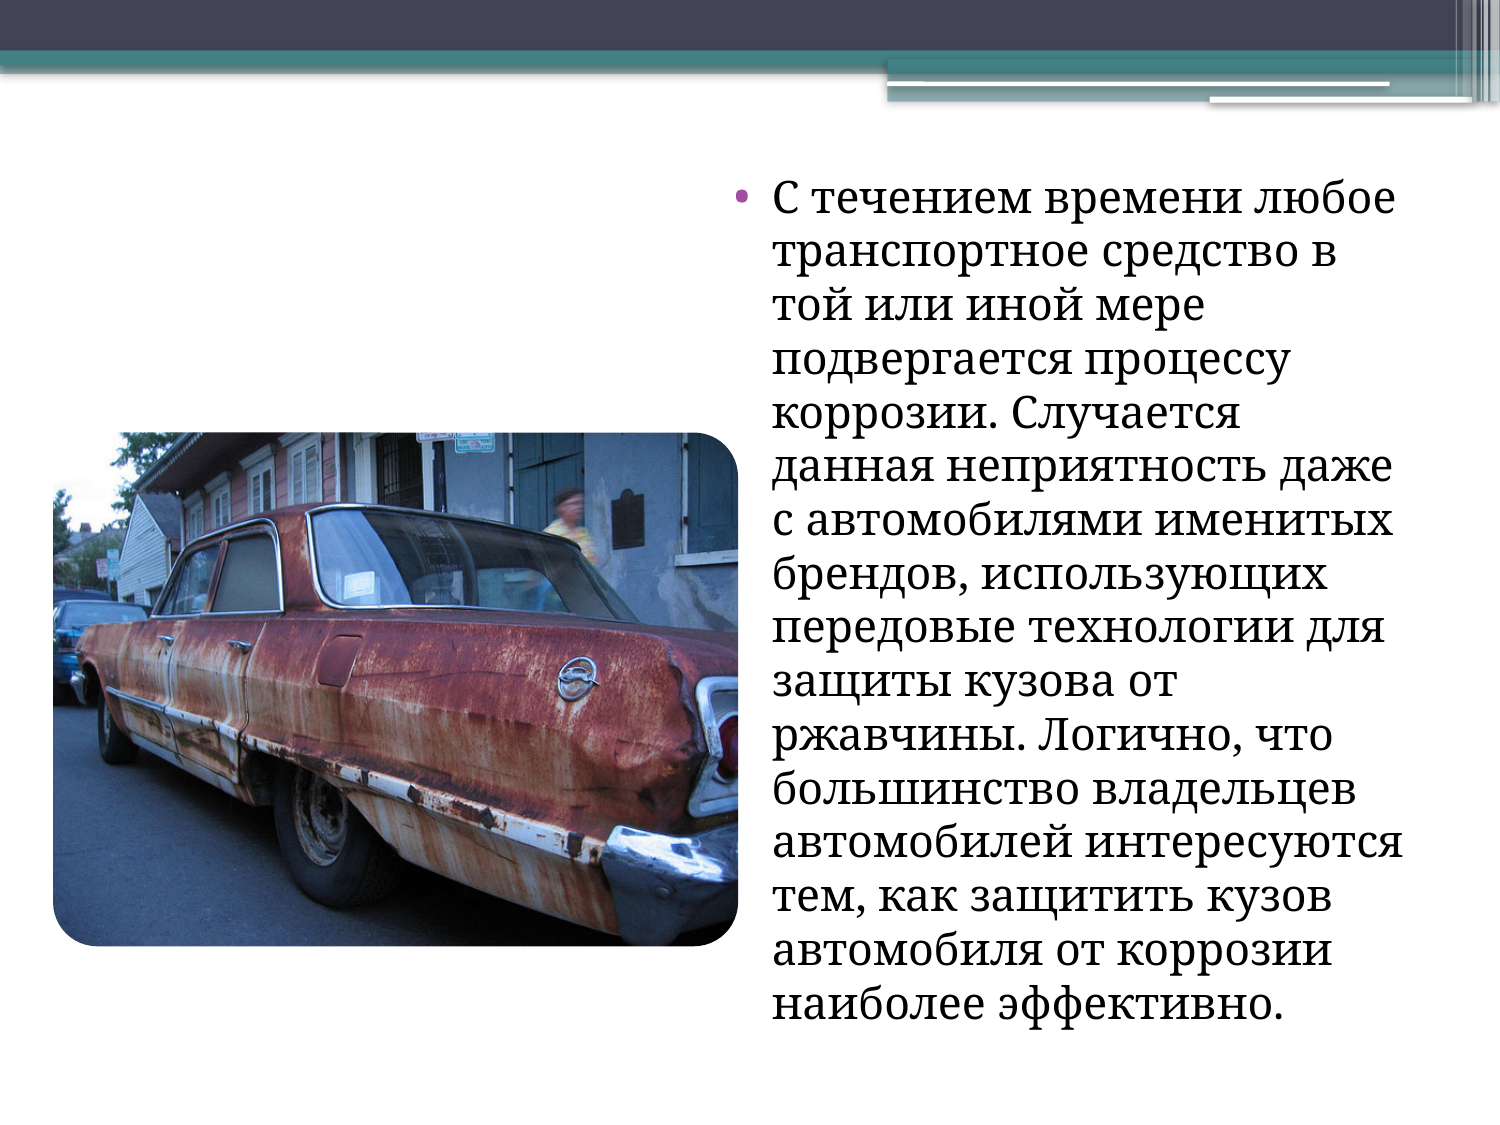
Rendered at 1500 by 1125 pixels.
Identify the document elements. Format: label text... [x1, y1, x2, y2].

picture [52, 432, 739, 947]
list С течением времени любое транспортное средство в той или иной мере подвергается процессу коррозии. Случается данная неприятность даже с автомобилями именитых брендов, использующих передовые технологии для защиты кузова от ржавчины. Логично, что большинство владельцев автомобилей интересуются тем, как защитить кузов автомобиля от коррозии наиболее эффективно. [702, 160, 1425, 1083]
